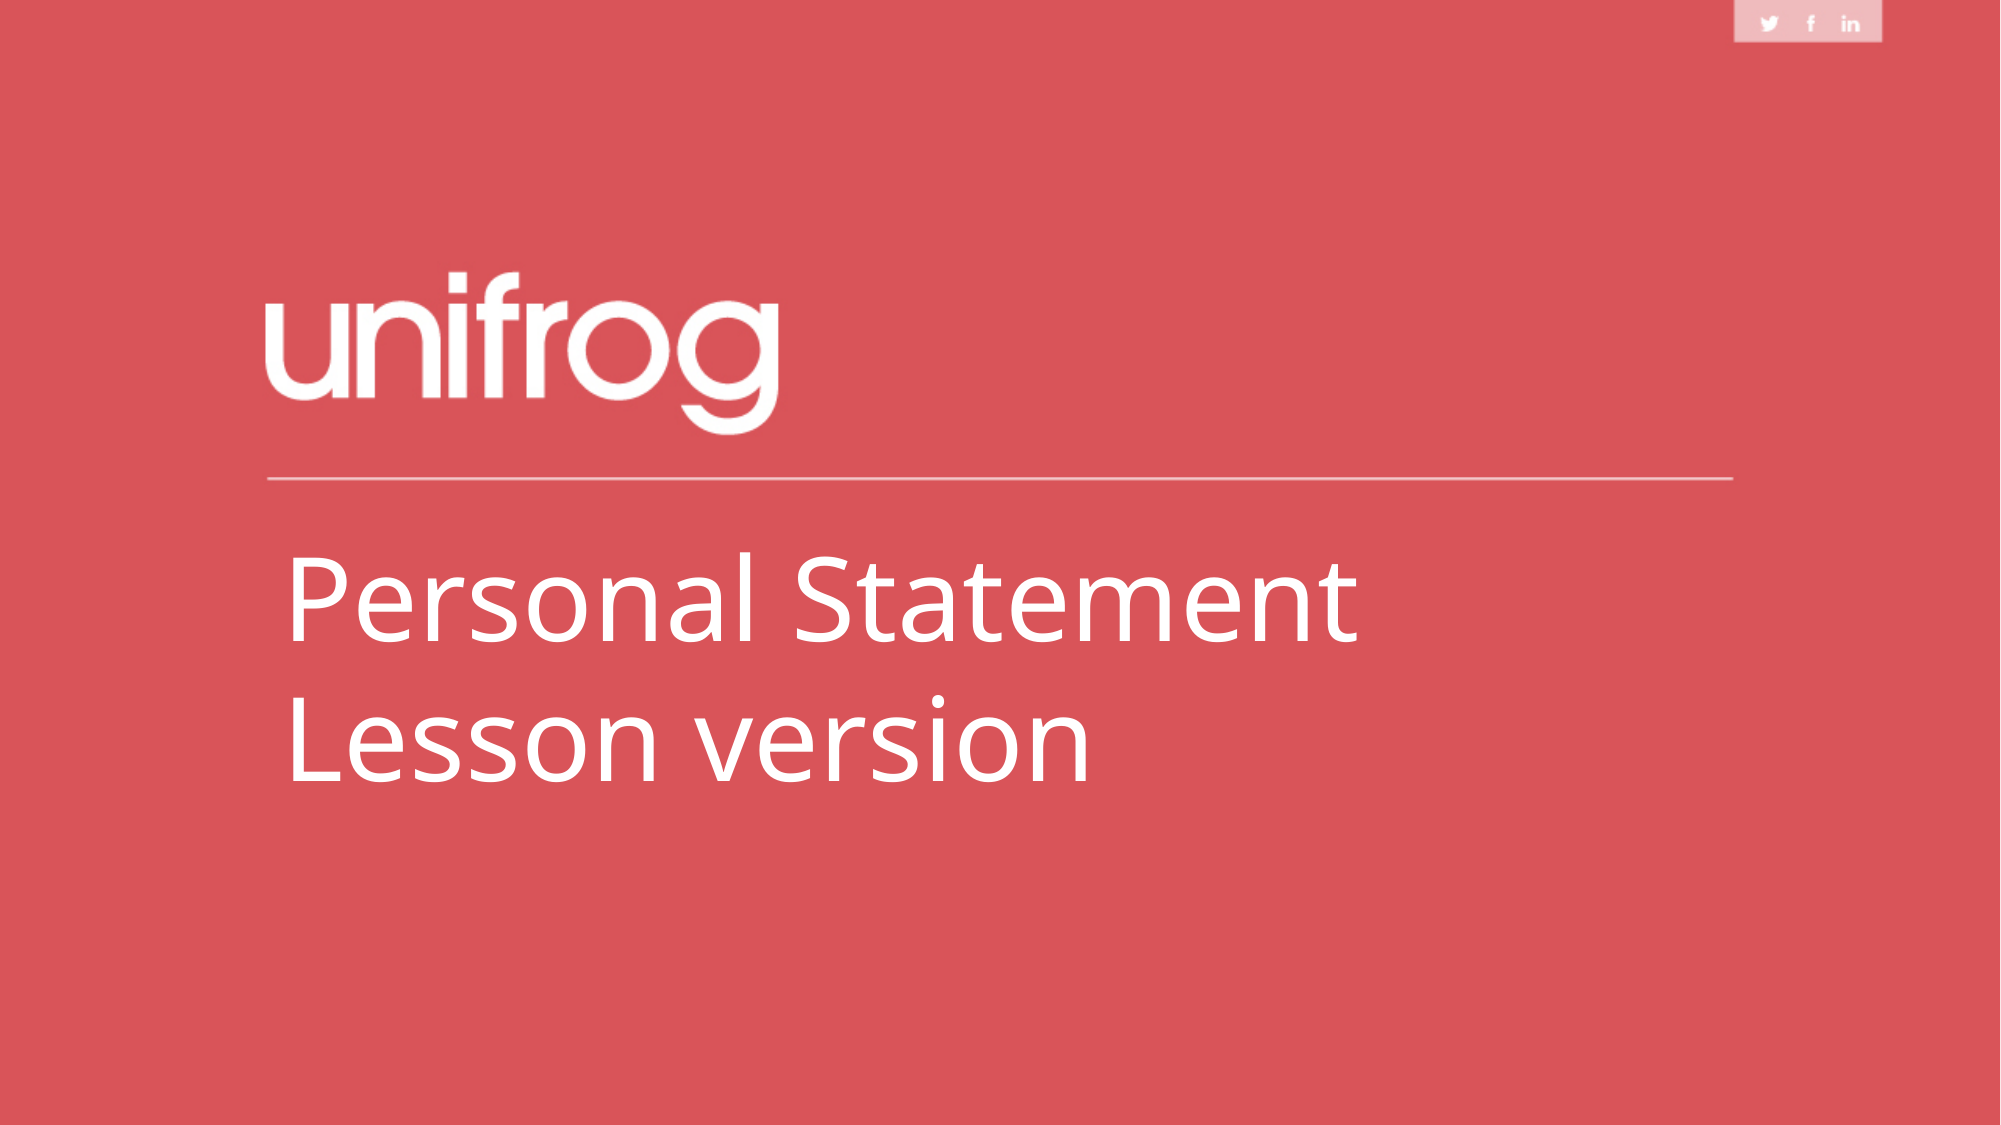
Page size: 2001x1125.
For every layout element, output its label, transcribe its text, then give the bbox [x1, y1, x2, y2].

text_box Personal Statement Lesson version [267, 517, 1733, 813]
picture [0, 0, 2001, 1125]
